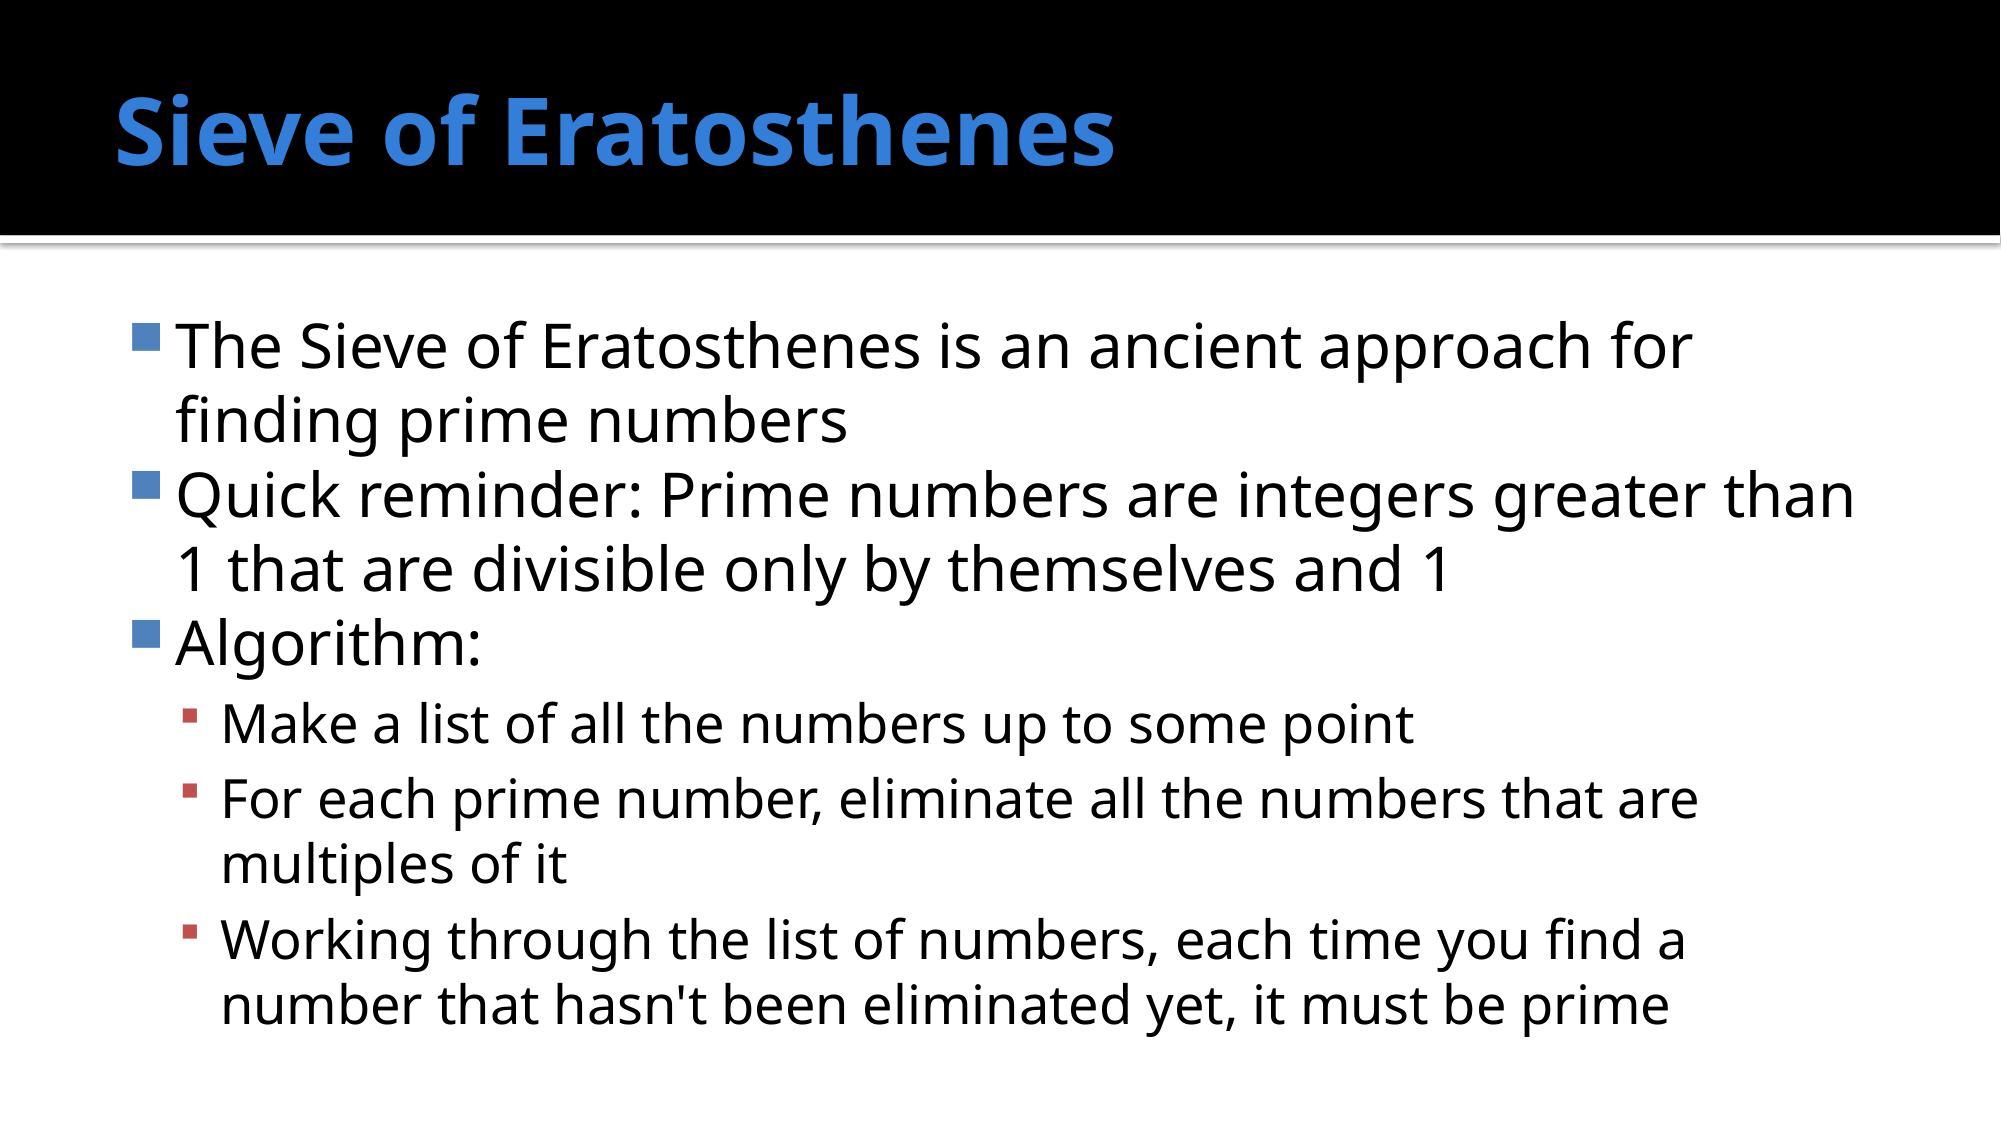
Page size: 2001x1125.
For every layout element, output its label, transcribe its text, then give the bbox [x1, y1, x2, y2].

list The Sieve of Eratosthenes is an ancient approach for finding prime numbers Quick reminder: Prime numbers are integers greater than 1 that are divisible only by themselves and 1 Algorithm: Make a list of all the numbers up to some point For each prime number, eliminate all the numbers that are multiples of it Working through the list of numbers, each time you find a number that hasn't been eliminated yet, it must be prime [99, 291, 1900, 1050]
title Sieve of Eratosthenes [99, 25, 1900, 231]
